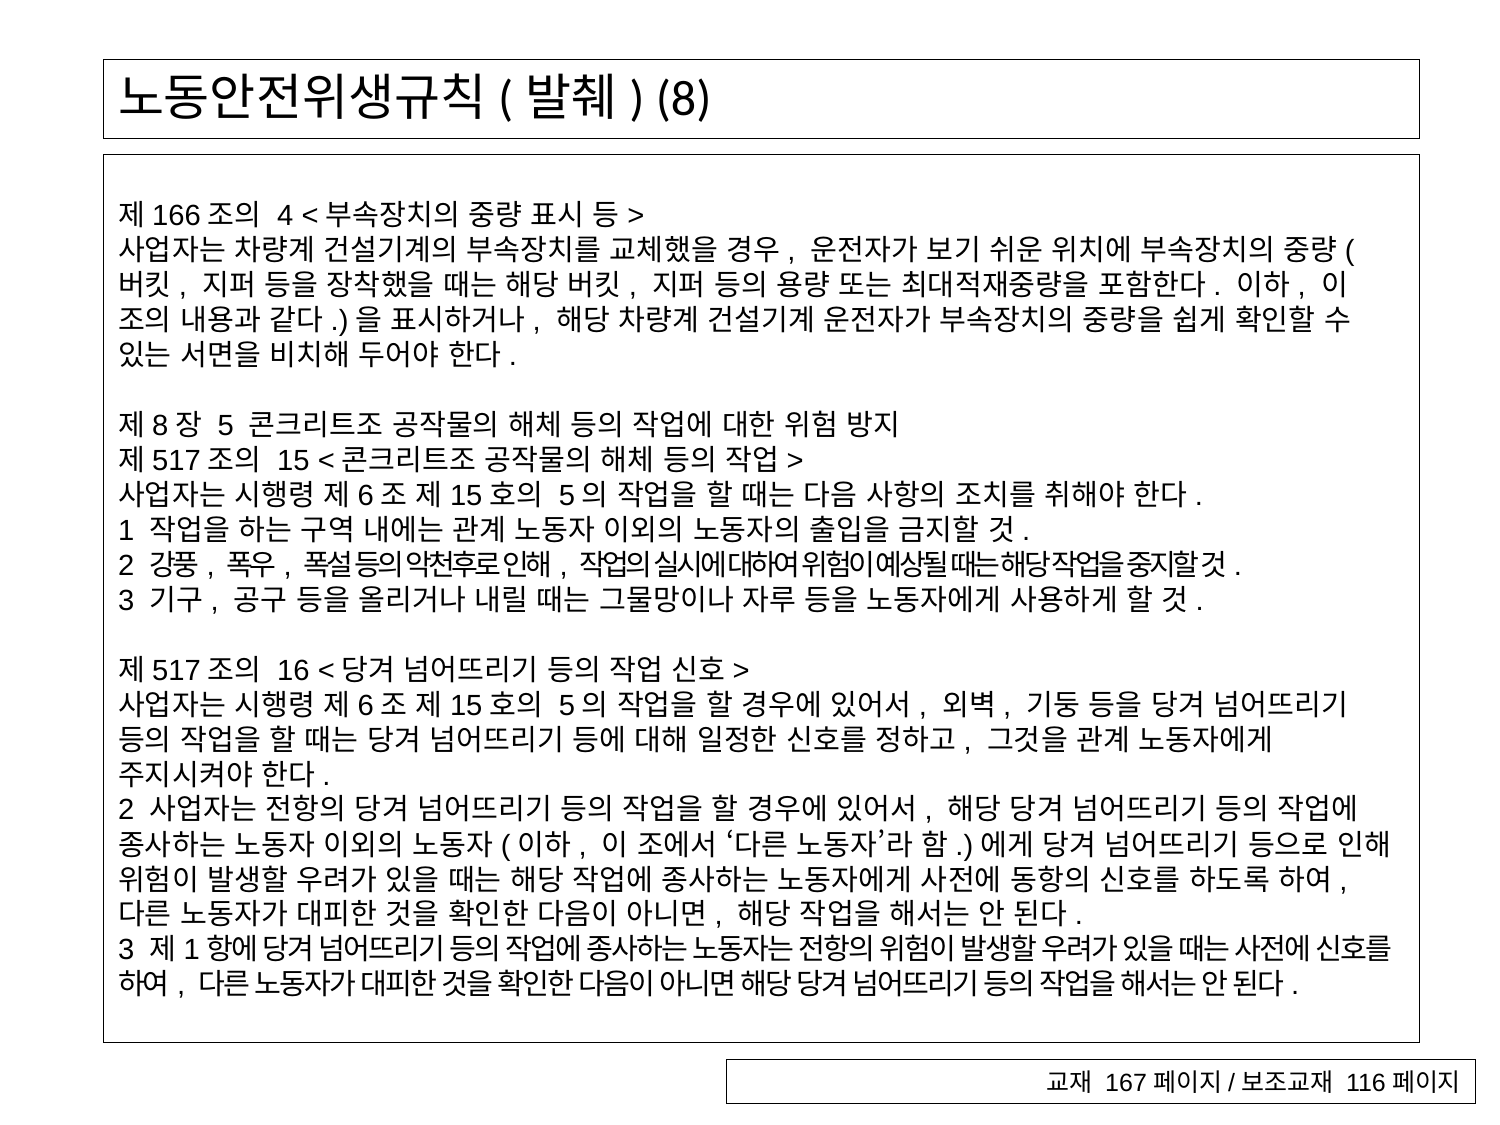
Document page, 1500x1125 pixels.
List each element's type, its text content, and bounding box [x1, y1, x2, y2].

text_box 제166조의 4 <부속장치의 중량 표시 등> 사업자는 차량계 건설기계의 부속장치를 교체했을 경우, 운전자가 보기 쉬운 위치에 부속장치의 중량(버킷, 지퍼 등을 장착했을 때는 해당 버킷, 지퍼 등의 용량 또는 최대적재중량을 포함한다. 이하, 이 조의 내용과 같다.)을 표시하거나, 해당 차량계 건설기계 운전자가 부속장치의 중량을 쉽게 확인할 수 있는 서면을 비치해 두어야 한다. 제8장 5 콘크리트조 공작물의 해체 등의 작업에 대한 위험 방지 제517조의 15 <콘크리트조 공작물의 해체 등의 작업> 사업자는 시행령 제6조 제15호의 5의 작업을 할 때는 다음 사항의 조치를 취해야 한다. 1 작업을 하는 구역 내에는 관계 노동자 이외의 노동자의 출입을 금지할 것. 2 강풍, 폭우, 폭설 등의 악천후로 인해, 작업의 실시에 대하여 위험이 예상될 때는 해당 작업을 중지할 것. 3 기구, 공구 등을 올리거나 내릴 때는 그물망이나 자루 등을 노동자에게 사용하게 할 것. 제517조의 16 <당겨 넘어뜨리기 등의 작업 신호> 사업자는 시행령 제6조 제15호의 5의 작업을 할 경우에 있어서, 외벽, 기둥 등을 당겨 넘어뜨리기 등의 작업을 할 때는 당겨 넘어뜨리기 등에 대해 일정한 신호를 정하고, 그것을 관계 노동자에게 주지시켜야 한다. 2 사업자는 전항의 당겨 넘어뜨리기 등의 작업을 할 경우에 있어서, 해당 당겨 넘어뜨리기 등의 작업에 종사하는 노동자 이외의 노동자(이하, 이 조에서 ‘다른 노동자’라 함.)에게 당겨 넘어뜨리기 등으로 인해 위험이 발생할 우려가 있을 때는 해당 작업에 종사하는 노동자에게 사전에 동항의 신호를 하도록 하여, 다른 노동자가 대피한 것을 확인한 다음이 아니면, 해당 작업을 해서는 안 된다. 3 제1항에 당겨 넘어뜨리기 등의 작업에 종사하는 노동자는 전항의 위험이 발생할 우려가 있을 때는 사전에 신호를 하여, 다른 노동자가 대피한 것을 확인한 다음이 아니면 해당 당겨 넘어뜨리기 등의 작업을 해서는 안 된다. [103, 154, 1420, 1043]
text_box 교재 167페이지/보조교재 116페이지 [726, 1059, 1476, 1104]
title 노동안전위생규칙(발췌) (8) [103, 59, 1420, 139]
